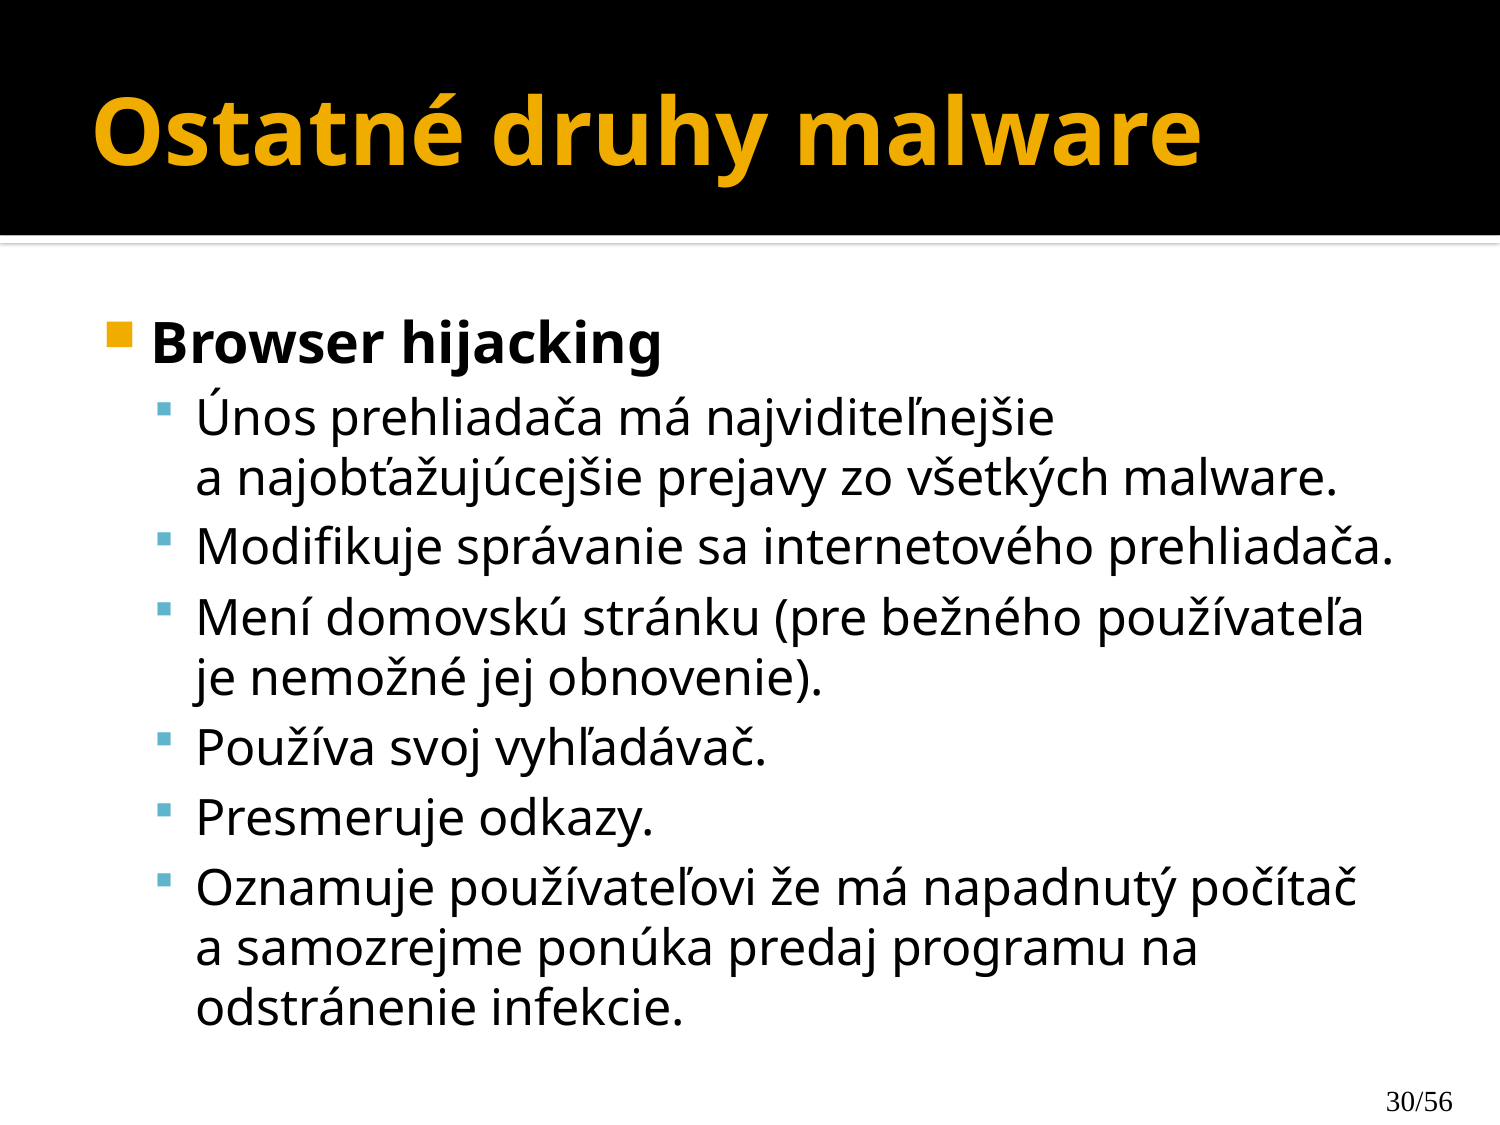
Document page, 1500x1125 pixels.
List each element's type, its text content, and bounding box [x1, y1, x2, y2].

list Browser hijacking Únos prehliadača má najviditeľnejšie a najobťažujúcejšie prejavy zo všetkých malware. Modifikuje správanie sa internetového prehliadača. Mení domovskú stránku (pre bežného používateľa je nemožné jej obnovenie). Používa svoj vyhľadávač. Presmeruje odkazy. Oznamuje používateľovi že má napadnutý počítač a samozrejme ponúka predaj programu na odstránenie infekcie. [75, 291, 1425, 1050]
title Ostatné druhy malware [75, 25, 1425, 231]
